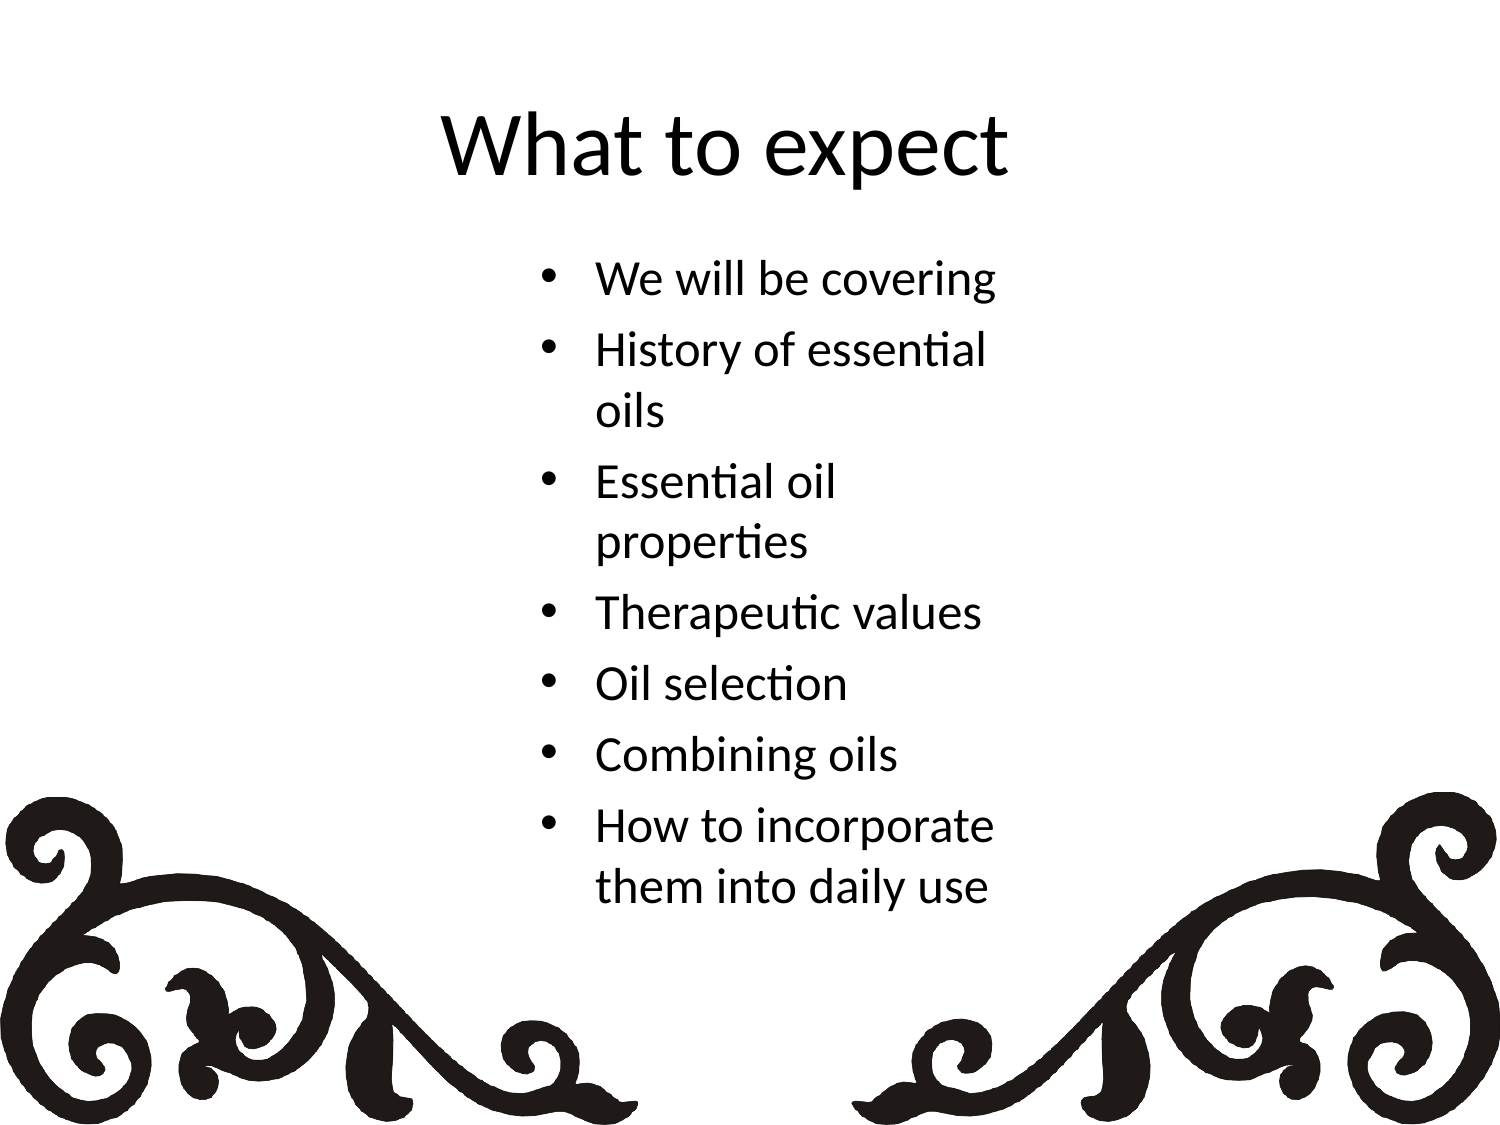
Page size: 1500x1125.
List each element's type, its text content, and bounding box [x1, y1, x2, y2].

picture [850, 791, 1500, 1125]
title What to expect [75, 45, 1425, 233]
list We will be covering History of essential oils Essential oil properties Therapeutic values Oil selection Combining oils How to incorporate them into daily use [525, 237, 1019, 1008]
picture [0, 797, 638, 1125]
